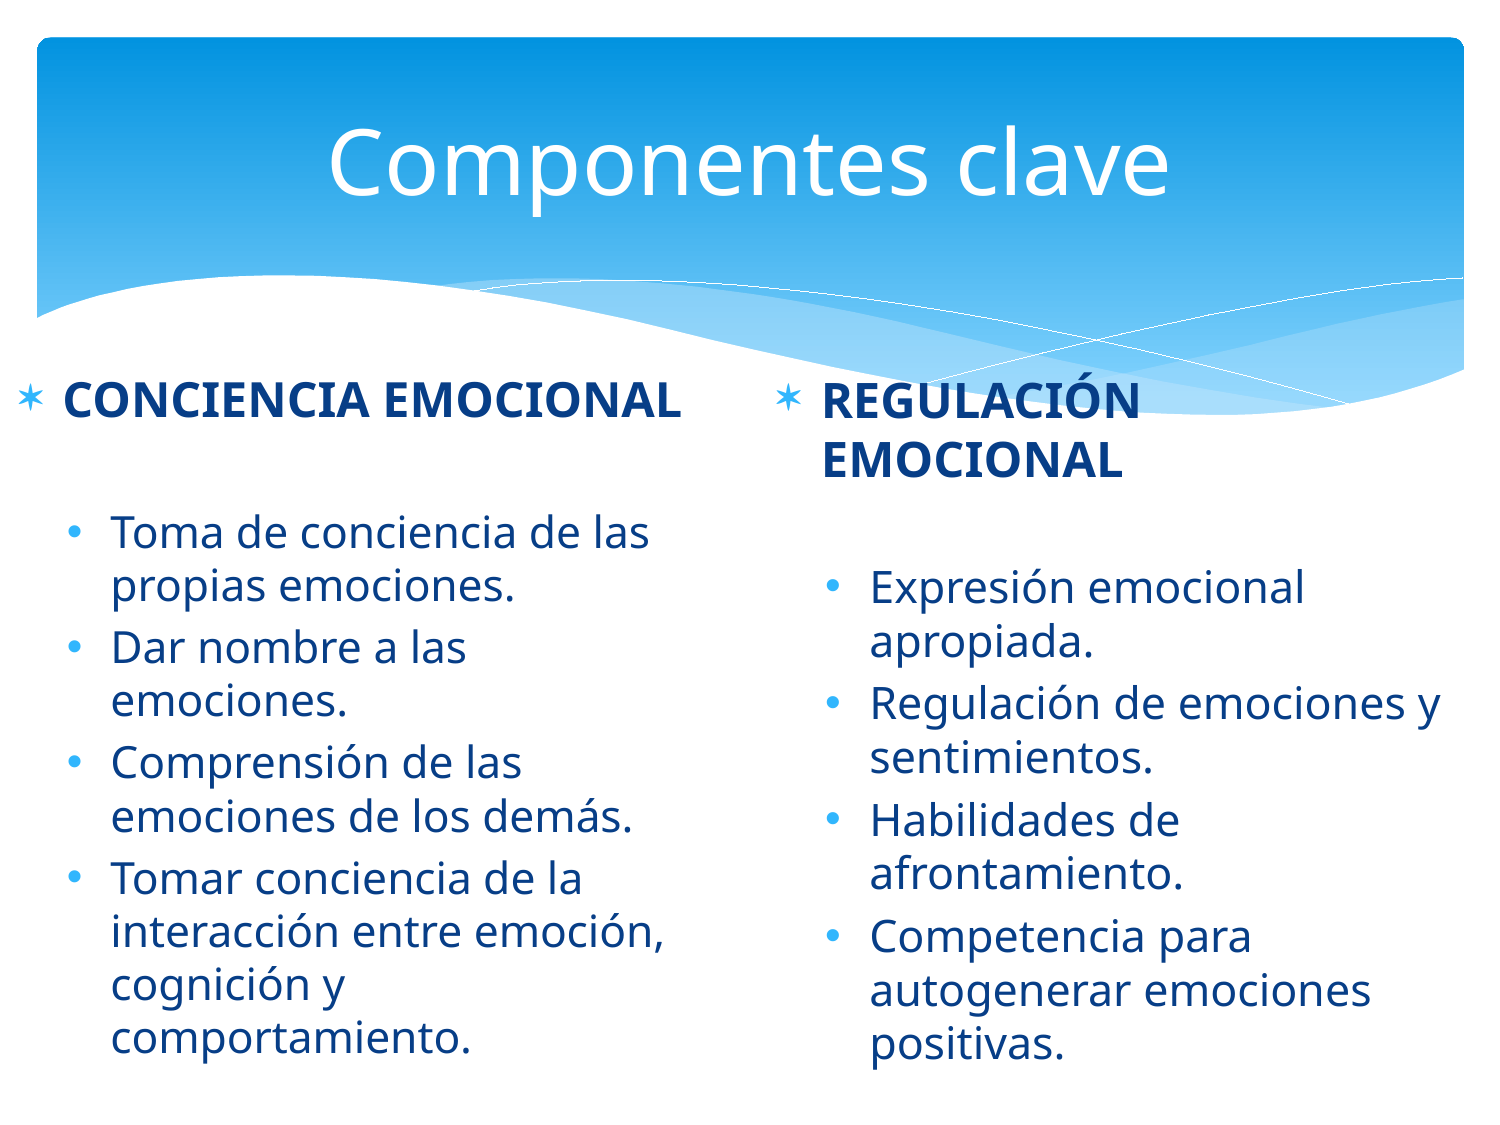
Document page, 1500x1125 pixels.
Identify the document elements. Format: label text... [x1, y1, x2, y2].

text_box REGULACIÓN EMOCIONAL Expresión emocional apropiada. Regulación de emociones y sentimientos. Habilidades de afrontamiento. Competencia para autogenerar emociones positivas. [761, 361, 1461, 1083]
list CONCIENCIA EMOCIONAL Toma de conciencia de las propias emociones. Dar nombre a las emociones. Comprensión de las emociones de los demás. Tomar conciencia de la interacción entre emoción, cognición y comportamiento. [3, 361, 703, 1083]
title Componentes clave [75, 55, 1425, 261]
